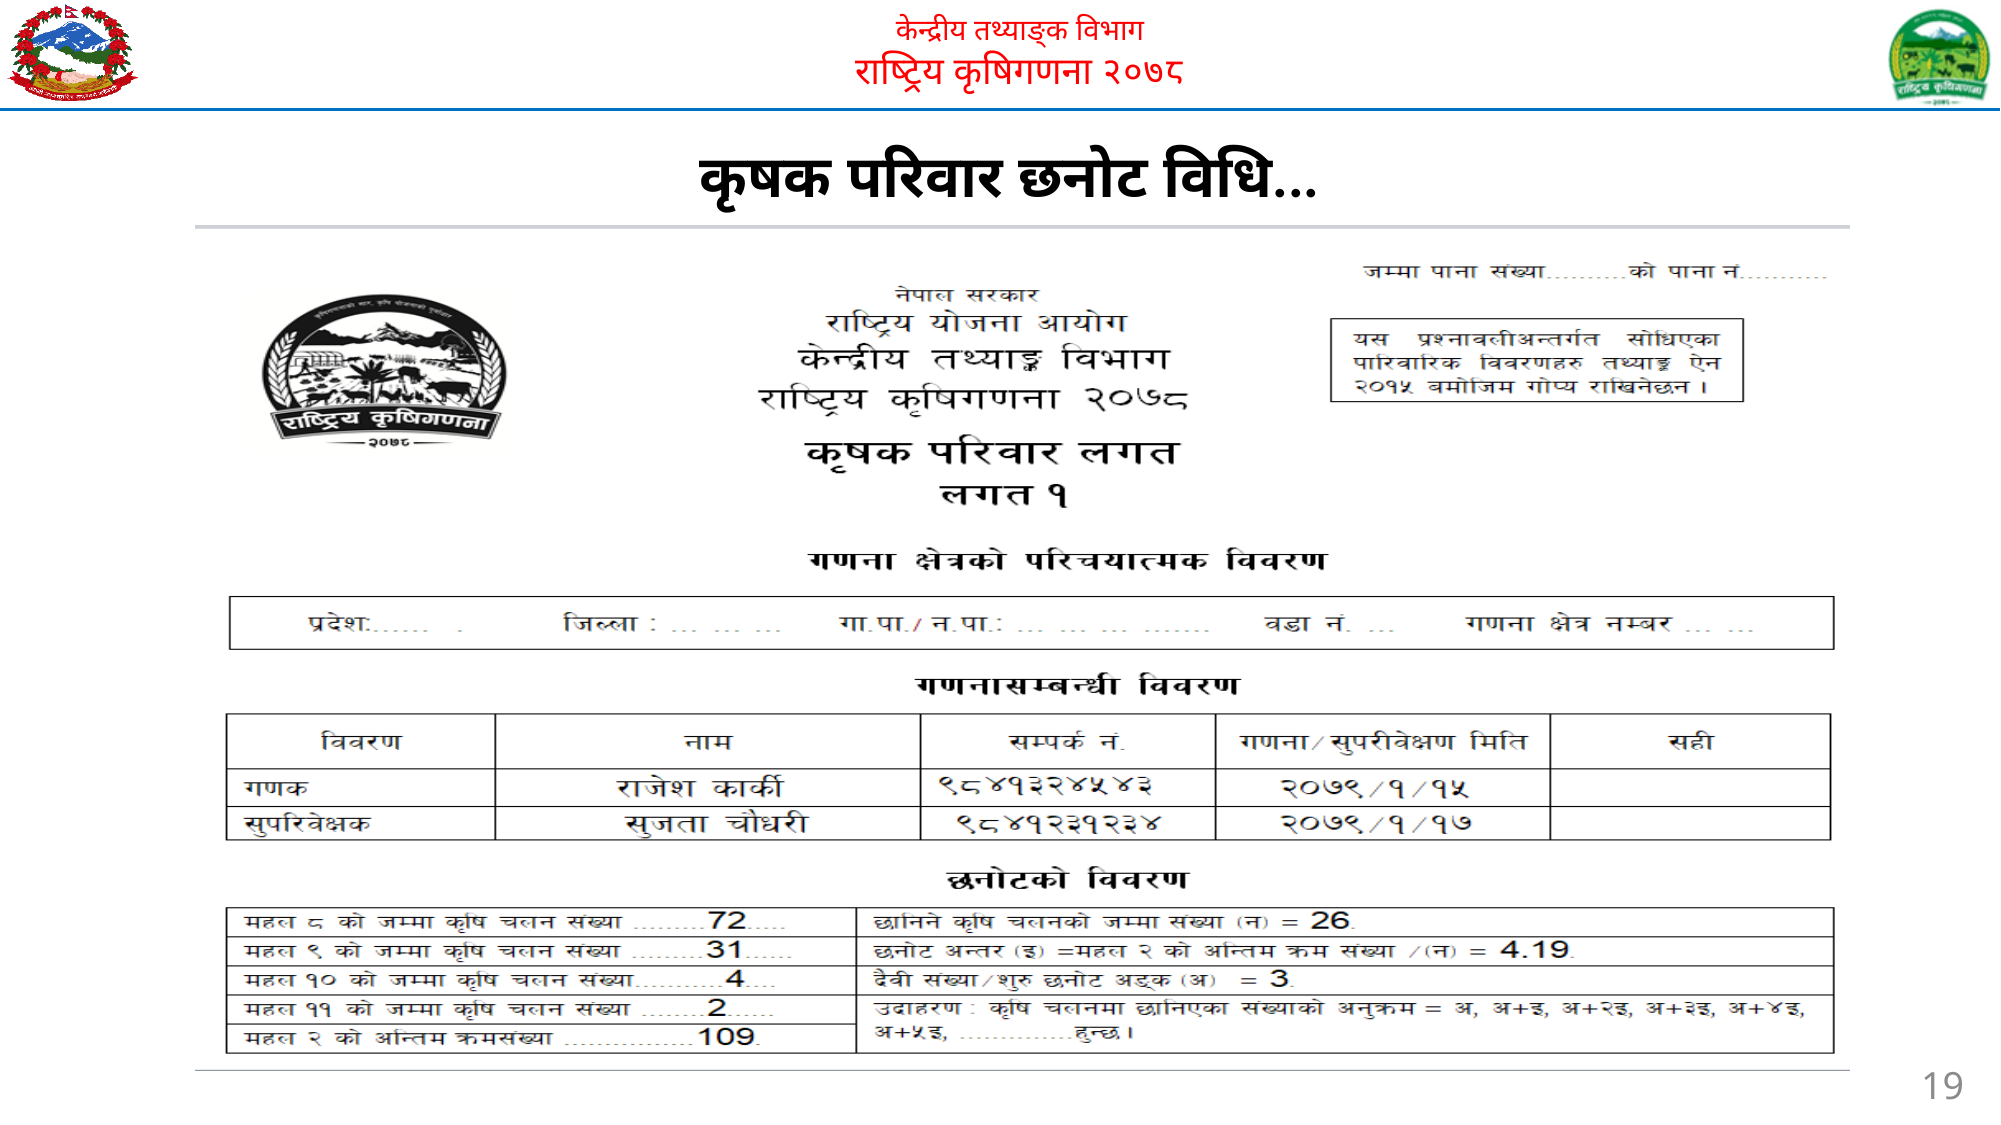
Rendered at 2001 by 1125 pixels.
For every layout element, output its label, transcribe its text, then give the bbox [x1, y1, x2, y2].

slide_number 19 [1512, 1057, 1980, 1118]
picture [7, 4, 138, 101]
title कृषक परिवार छनोट विधि... [122, 131, 1923, 319]
picture [1887, 4, 1993, 108]
picture [194, 224, 1851, 1071]
